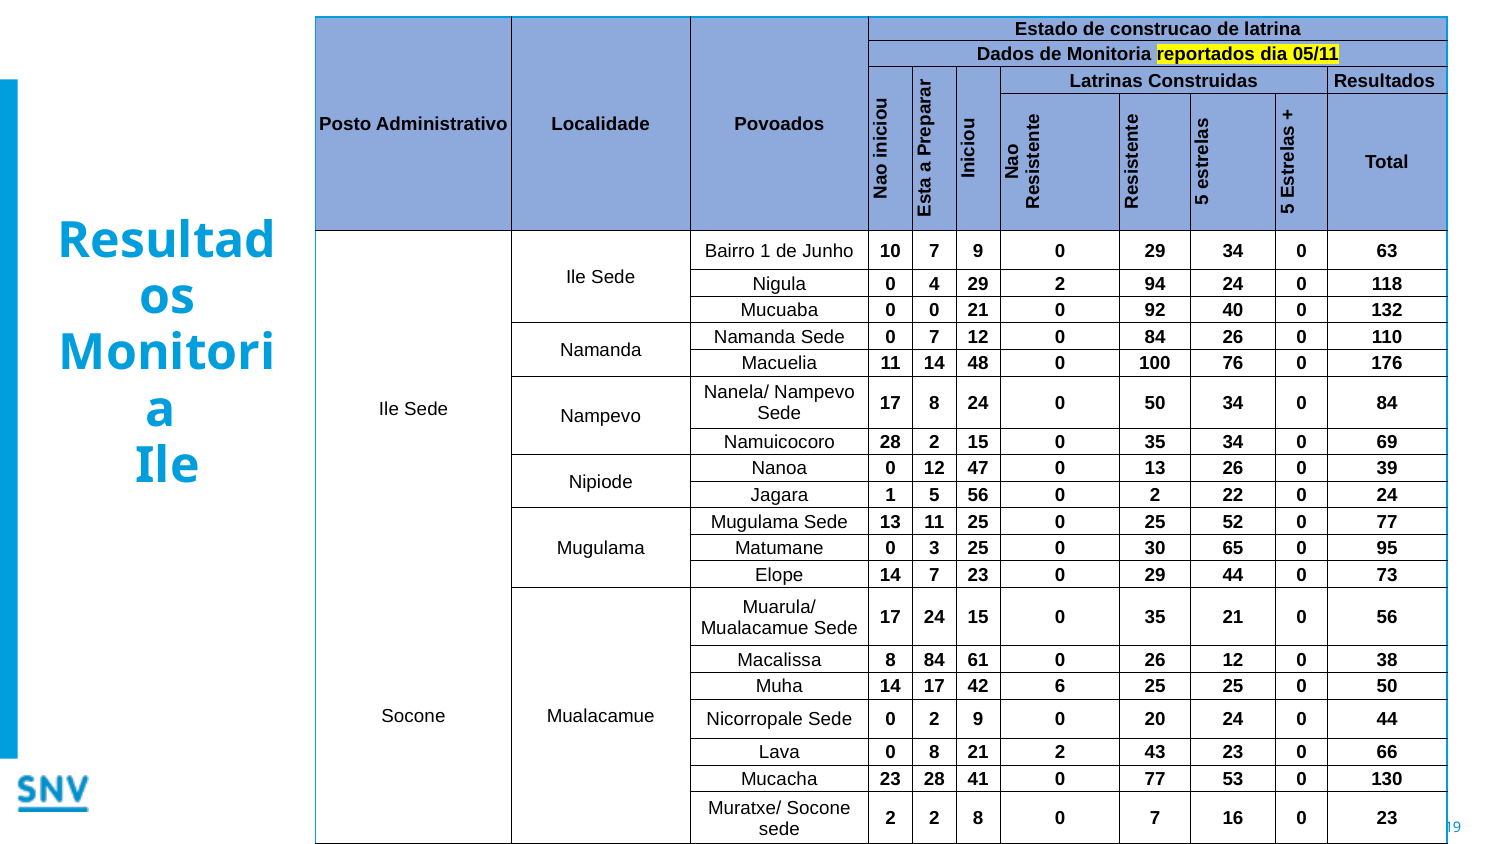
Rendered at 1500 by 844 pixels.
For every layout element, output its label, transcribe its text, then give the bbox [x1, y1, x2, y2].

table_cell 23 [957, 561, 1000, 587]
table_cell 24 [1191, 700, 1275, 738]
table_cell 69 [1328, 429, 1446, 454]
table_cell 56 [957, 482, 1000, 507]
table_cell 0 [1001, 588, 1119, 645]
table_cell 2 [1120, 482, 1190, 507]
table_cell 5 Estrelas + [1276, 94, 1327, 230]
table_cell 39 [1328, 455, 1446, 481]
table_cell 20 [1120, 700, 1190, 738]
table_cell Matumane [691, 535, 868, 560]
table_cell Mugulama [512, 508, 690, 587]
table_cell 21 [1191, 588, 1275, 645]
table_cell 28 [913, 766, 956, 791]
table_cell 44 [1191, 561, 1275, 587]
table_cell 2 [1001, 739, 1119, 765]
table_header Povoados [691, 18, 868, 230]
table_cell Nanela/ Nampevo Sede [691, 377, 868, 428]
table_cell 12 [913, 455, 956, 481]
table_cell 0 [869, 739, 912, 765]
table_cell 6 [1001, 673, 1119, 699]
table_cell Nanoa [691, 455, 868, 481]
title Resultados Monitoria Ile [52, 324, 283, 549]
table_cell 0 [1001, 350, 1119, 376]
table_cell 41 [957, 766, 1000, 791]
table_cell 84 [913, 646, 956, 672]
table_cell 29 [957, 270, 1000, 296]
table_cell 25 [957, 508, 1000, 534]
table_cell 44 [1328, 700, 1446, 738]
table_cell 24 [957, 377, 1000, 428]
table_cell 2 [913, 700, 956, 738]
table_cell 8 [913, 739, 956, 765]
table_cell 0 [1276, 323, 1327, 349]
table_cell 11 [913, 508, 956, 534]
table_cell 4 [913, 270, 956, 296]
table_cell 2 [869, 792, 912, 843]
table_cell 0 [1001, 792, 1119, 843]
table_cell Nampevo [512, 377, 690, 454]
table_cell 25 [1191, 673, 1275, 699]
table_cell 22 [1191, 482, 1275, 507]
table_cell 3 [913, 535, 956, 560]
table_cell Latrinas Construidas [1001, 67, 1327, 93]
table_cell 26 [1191, 455, 1275, 481]
table_cell 26 [1191, 323, 1275, 349]
table_cell 61 [957, 646, 1000, 672]
table_cell 0 [1001, 297, 1119, 322]
table_cell 0 [1001, 377, 1119, 428]
table_cell 0 [1001, 482, 1119, 507]
table_cell 14 [913, 350, 956, 376]
table_cell 15 [957, 429, 1000, 454]
table_cell Nigula [691, 270, 868, 296]
table_cell 92 [1120, 297, 1190, 322]
table_cell Mugulama Sede [691, 508, 868, 534]
table_cell 2 [1001, 270, 1119, 296]
picture [17, 774, 89, 812]
table_cell 0 [1001, 323, 1119, 349]
table_cell 0 [1001, 646, 1119, 672]
table_cell Ile Sede [512, 231, 690, 322]
table_cell 66 [1328, 739, 1446, 765]
table_cell 13 [1120, 455, 1190, 481]
table_cell 95 [1328, 535, 1446, 560]
table_cell 34 [1191, 377, 1275, 428]
table_cell 13 [869, 508, 912, 534]
table_cell 0 [869, 700, 912, 738]
table_cell 0 [1276, 231, 1327, 269]
table_cell 21 [957, 739, 1000, 765]
table_cell 0 [1001, 231, 1119, 269]
table_cell Resultados [1328, 67, 1446, 93]
table_cell 0 [1276, 646, 1327, 672]
table_cell 50 [1120, 377, 1190, 428]
table_cell 176 [1328, 350, 1446, 376]
table_cell 0 [1276, 766, 1327, 791]
table_cell Lava [691, 739, 868, 765]
table_cell 2 [913, 792, 956, 843]
table_cell 12 [1191, 646, 1275, 672]
table_cell 76 [1191, 350, 1275, 376]
table_cell 24 [1191, 270, 1275, 296]
table_cell Elope [691, 561, 868, 587]
table_cell Nipiode [512, 455, 690, 507]
table_cell 0 [869, 297, 912, 322]
table_cell 0 [1001, 455, 1119, 481]
table_cell 34 [1191, 429, 1275, 454]
table_cell 23 [1191, 739, 1275, 765]
table_cell 40 [1191, 297, 1275, 322]
table_cell 17 [913, 673, 956, 699]
table_cell 21 [957, 297, 1000, 322]
table_cell 9 [957, 700, 1000, 738]
table_cell 17 [869, 588, 912, 645]
table_cell Nicorropale Sede [691, 700, 868, 738]
table_cell 24 [913, 588, 956, 645]
table_cell 84 [1120, 323, 1190, 349]
table_cell 11 [869, 350, 912, 376]
table_cell Dados de Monitoria reportados dia 05/11 [869, 41, 1446, 66]
table_cell 5 [913, 482, 956, 507]
table_cell Namanda Sede [691, 323, 868, 349]
table_cell 26 [1120, 646, 1190, 672]
table_cell Total [1328, 94, 1446, 230]
table_cell 77 [1120, 766, 1190, 791]
table_cell 0 [1001, 535, 1119, 560]
table_cell Ile Sede [316, 231, 511, 587]
table_cell 1 [869, 482, 912, 507]
table_cell 23 [1328, 792, 1446, 843]
table_cell Socone [316, 587, 511, 843]
table_cell Iniciou [957, 67, 1000, 230]
table_cell 16 [1191, 792, 1275, 843]
table_cell 118 [1328, 270, 1446, 296]
table_cell 77 [1328, 508, 1446, 534]
table_cell 14 [869, 561, 912, 587]
table_cell 9 [957, 231, 1000, 269]
table_cell 8 [957, 792, 1000, 843]
table_cell Mualacamue [512, 588, 690, 843]
table_cell 0 [1276, 350, 1327, 376]
table_cell 47 [957, 455, 1000, 481]
table_cell 0 [1276, 588, 1327, 645]
table_cell 132 [1328, 297, 1446, 322]
table_cell Namanda [512, 323, 690, 376]
table_cell 35 [1120, 588, 1190, 645]
table_cell 130 [1328, 766, 1446, 791]
table_cell 38 [1328, 646, 1446, 672]
table_cell 0 [1276, 270, 1327, 296]
table_cell 100 [1120, 350, 1190, 376]
table_cell Muratxe/ Socone sede [691, 792, 868, 843]
table_cell 0 [869, 535, 912, 560]
table_cell 0 [1276, 482, 1327, 507]
table_cell 23 [869, 766, 912, 791]
table_cell 43 [1120, 739, 1190, 765]
table_cell 10 [869, 231, 912, 269]
table_cell 34 [1191, 231, 1275, 269]
table_cell 25 [1120, 673, 1190, 699]
table_cell 0 [1001, 561, 1119, 587]
table_cell 63 [1328, 231, 1446, 269]
table_cell 0 [1276, 535, 1327, 560]
table_cell 30 [1120, 535, 1190, 560]
table_cell 0 [1276, 739, 1327, 765]
table_cell 29 [1120, 561, 1190, 587]
table_cell 84 [1328, 377, 1446, 428]
table_cell 0 [1001, 766, 1119, 791]
table_cell Namuicocoro [691, 429, 868, 454]
table_cell 56 [1328, 588, 1446, 645]
table_cell Muha [691, 673, 868, 699]
table_cell 0 [1276, 673, 1327, 699]
slide_number 19 [1448, 810, 1500, 844]
table_cell 29 [1120, 231, 1190, 269]
table_cell 0 [1276, 297, 1327, 322]
table_cell Resistente [1120, 94, 1190, 230]
table_cell Esta a Preparar [913, 67, 956, 230]
table_cell 7 [913, 231, 956, 269]
table_cell 42 [957, 673, 1000, 699]
table_cell Mucacha [691, 766, 868, 791]
table_cell 50 [1328, 673, 1446, 699]
table_header Estado de construcao de latrina [869, 18, 1446, 40]
table_cell 8 [869, 646, 912, 672]
table_cell 0 [1276, 700, 1327, 738]
table_cell 94 [1120, 270, 1190, 296]
table_cell 48 [957, 350, 1000, 376]
table_cell Macuelia [691, 350, 868, 376]
table_cell 35 [1120, 429, 1190, 454]
table_cell 15 [957, 588, 1000, 645]
table_cell 25 [1120, 508, 1190, 534]
table_cell 0 [1276, 455, 1327, 481]
table_cell 25 [957, 535, 1000, 560]
table_cell Jagara [691, 482, 868, 507]
table_header Posto Administrativo [316, 18, 511, 230]
table_cell 24 [1328, 482, 1446, 507]
table_cell 0 [869, 455, 912, 481]
table_cell Nao iniciou [869, 67, 912, 230]
table_cell 0 [1276, 561, 1327, 587]
table_cell 110 [1328, 323, 1446, 349]
table_cell 0 [1276, 792, 1327, 843]
table_cell 52 [1191, 508, 1275, 534]
table_cell 14 [869, 673, 912, 699]
table_cell Macalissa [691, 646, 868, 672]
table_cell 8 [913, 377, 956, 428]
table_cell 7 [1120, 792, 1190, 843]
table_cell 7 [913, 323, 956, 349]
table_header Localidade [512, 18, 690, 230]
table_cell 73 [1328, 561, 1446, 587]
table_cell 28 [869, 429, 912, 454]
table_cell 17 [869, 377, 912, 428]
table_cell 0 [1001, 508, 1119, 534]
table_cell 0 [1276, 429, 1327, 454]
table_cell 5 estrelas [1191, 94, 1275, 230]
table_cell Mucuaba [691, 297, 868, 322]
table_cell Muarula/ Mualacamue Sede [691, 588, 868, 645]
table_cell 0 [1276, 377, 1327, 428]
table_cell 0 [1276, 508, 1327, 534]
table_cell 0 [913, 297, 956, 322]
table_cell 0 [869, 323, 912, 349]
table_cell Nao Resistente [1001, 94, 1119, 230]
table_cell 0 [1001, 429, 1119, 454]
table_cell 53 [1191, 766, 1275, 791]
table_cell Bairro 1 de Junho [691, 231, 868, 269]
table_cell 65 [1191, 535, 1275, 560]
table_cell 12 [957, 323, 1000, 349]
table_cell 0 [869, 270, 912, 296]
table_cell 0 [1001, 700, 1119, 738]
table_cell 2 [913, 429, 956, 454]
table_cell 7 [913, 561, 956, 587]
